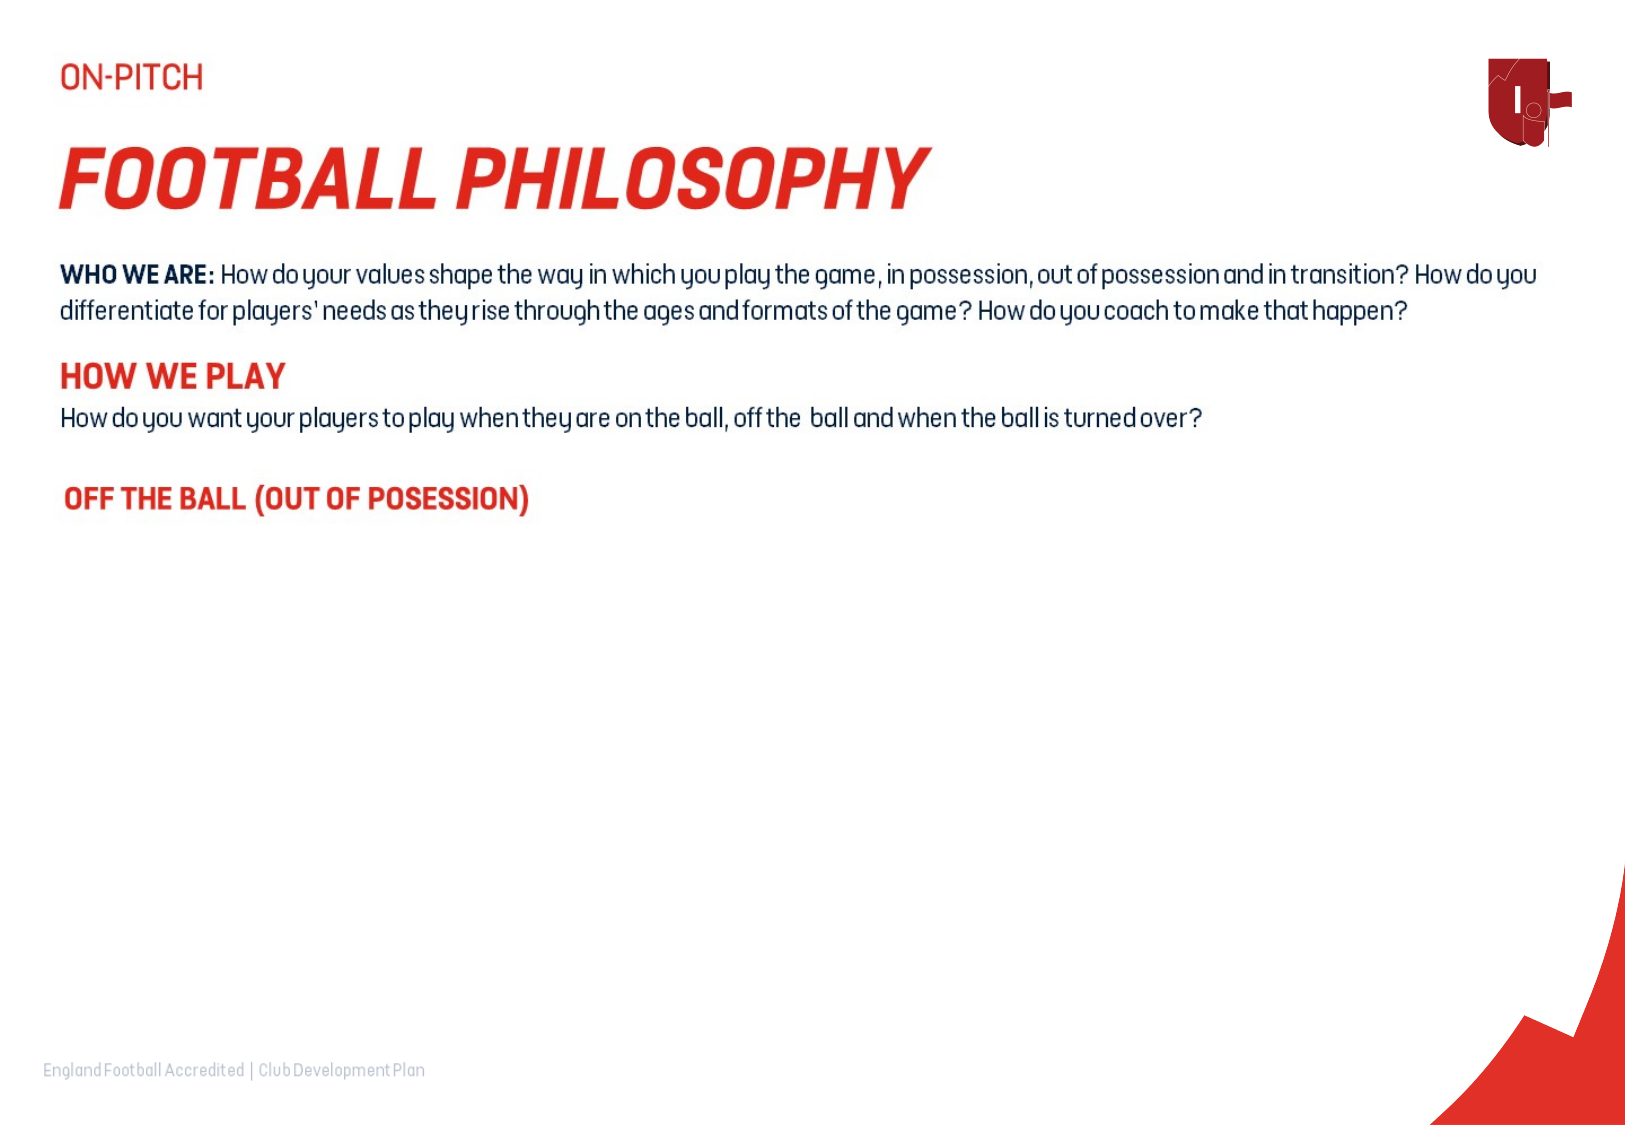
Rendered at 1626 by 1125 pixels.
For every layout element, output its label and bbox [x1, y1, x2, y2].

picture [0, 0, 1625, 556]
picture [1152, 790, 1625, 1125]
picture [0, 1022, 795, 1125]
